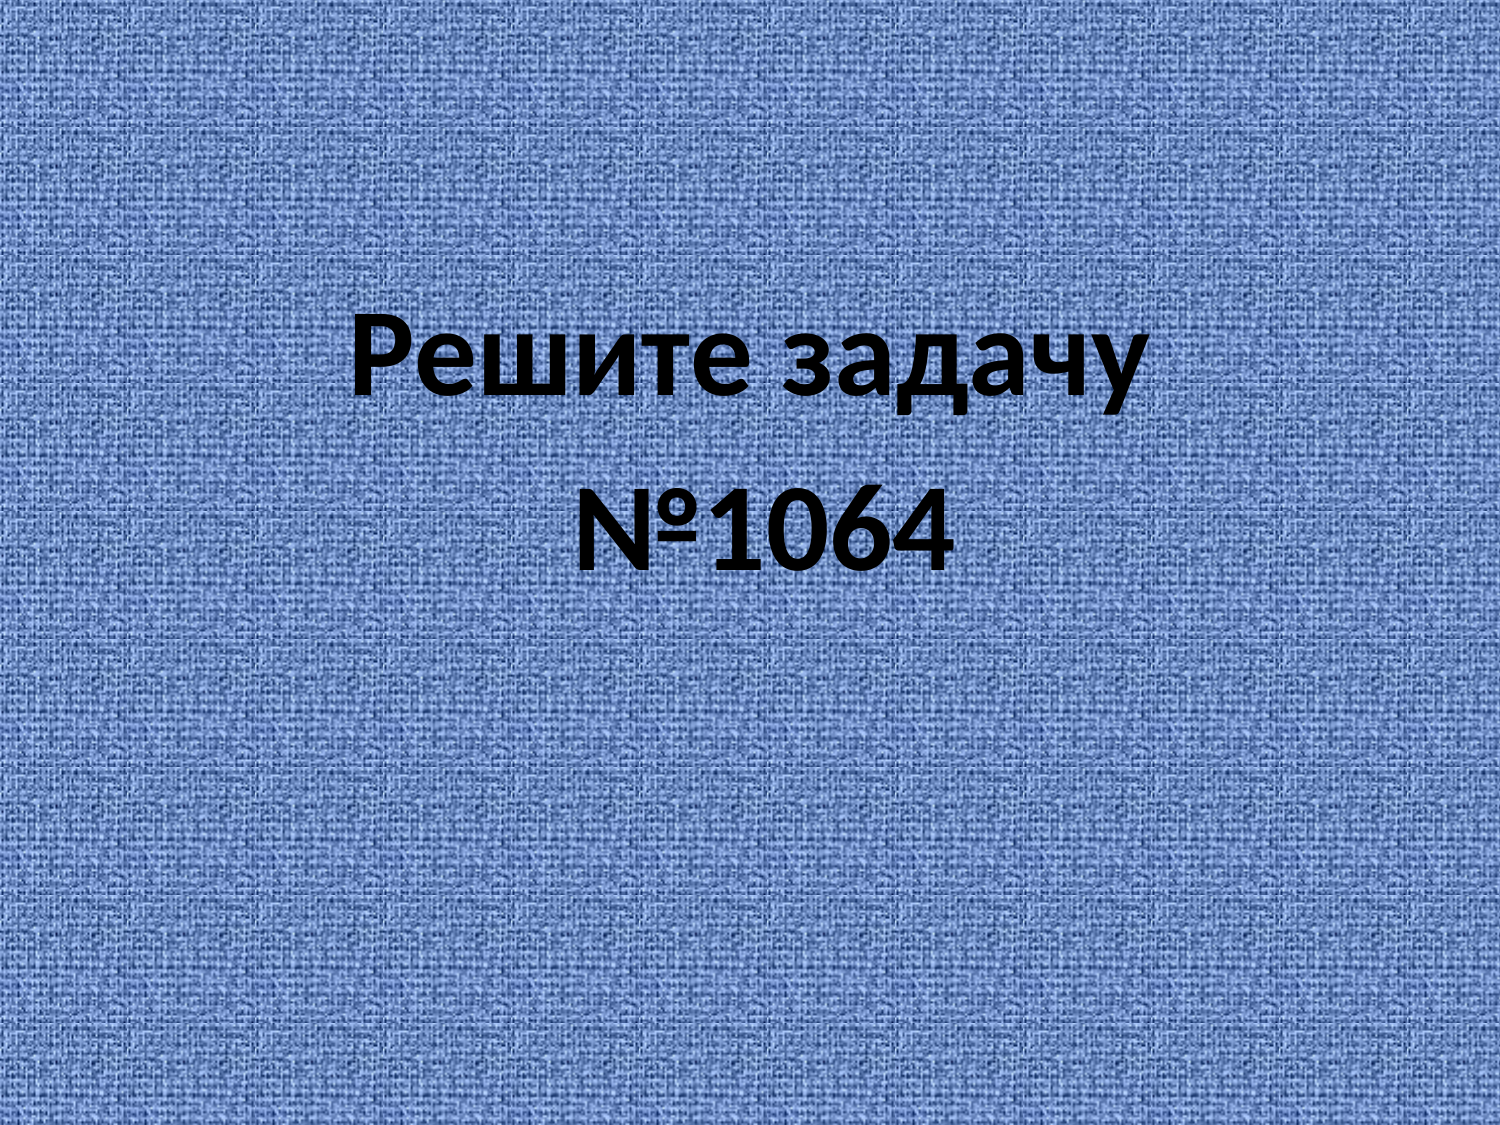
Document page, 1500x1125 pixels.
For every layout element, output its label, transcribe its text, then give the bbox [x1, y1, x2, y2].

picture [0, 0, 1500, 1125]
list Решите задачу №1064 [75, 262, 1425, 1005]
